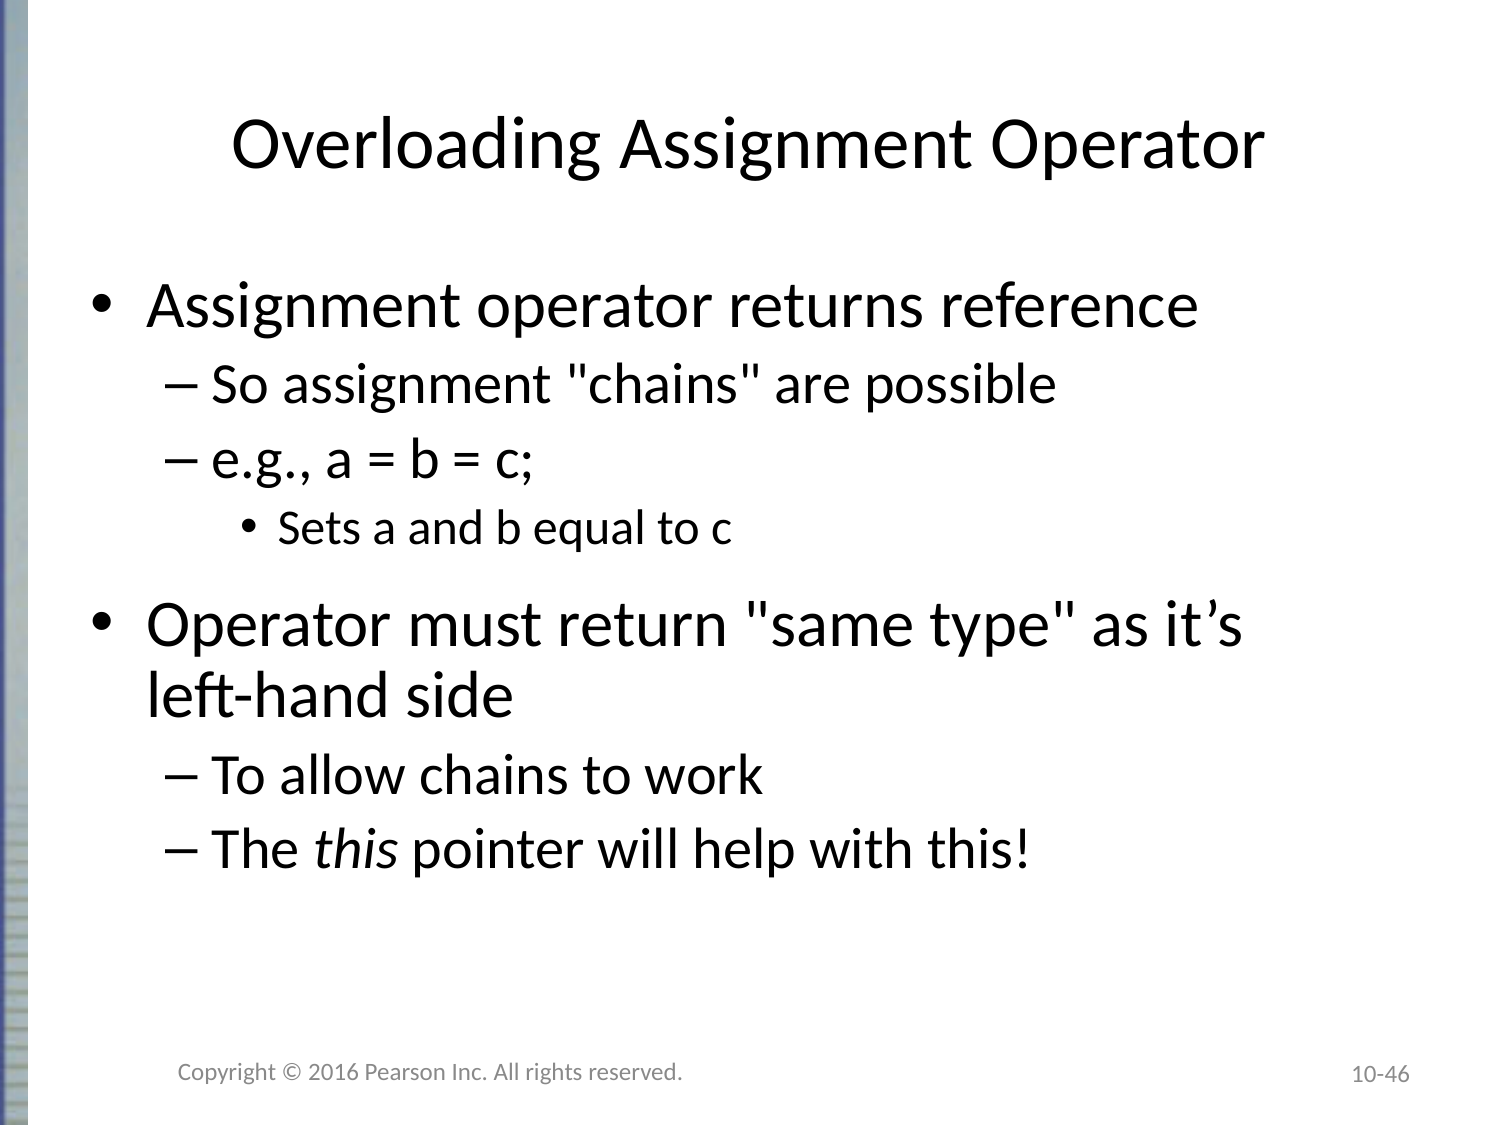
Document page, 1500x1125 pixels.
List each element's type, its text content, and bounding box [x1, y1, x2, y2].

title Overloading Assignment Operator [75, 45, 1425, 233]
footer Copyright © 2016 Pearson Inc. All rights reserved. [75, 1040, 788, 1100]
list Assignment operator returns reference So assignment "chains" are possible e.g., a = b = c; Sets a and b equal to c Operator must return "same type" as it’s left-hand side To allow chains to work The this pointer will help with this! [75, 262, 1425, 1005]
slide_number 10-46 [1074, 1042, 1425, 1103]
picture [0, 0, 28, 1125]
